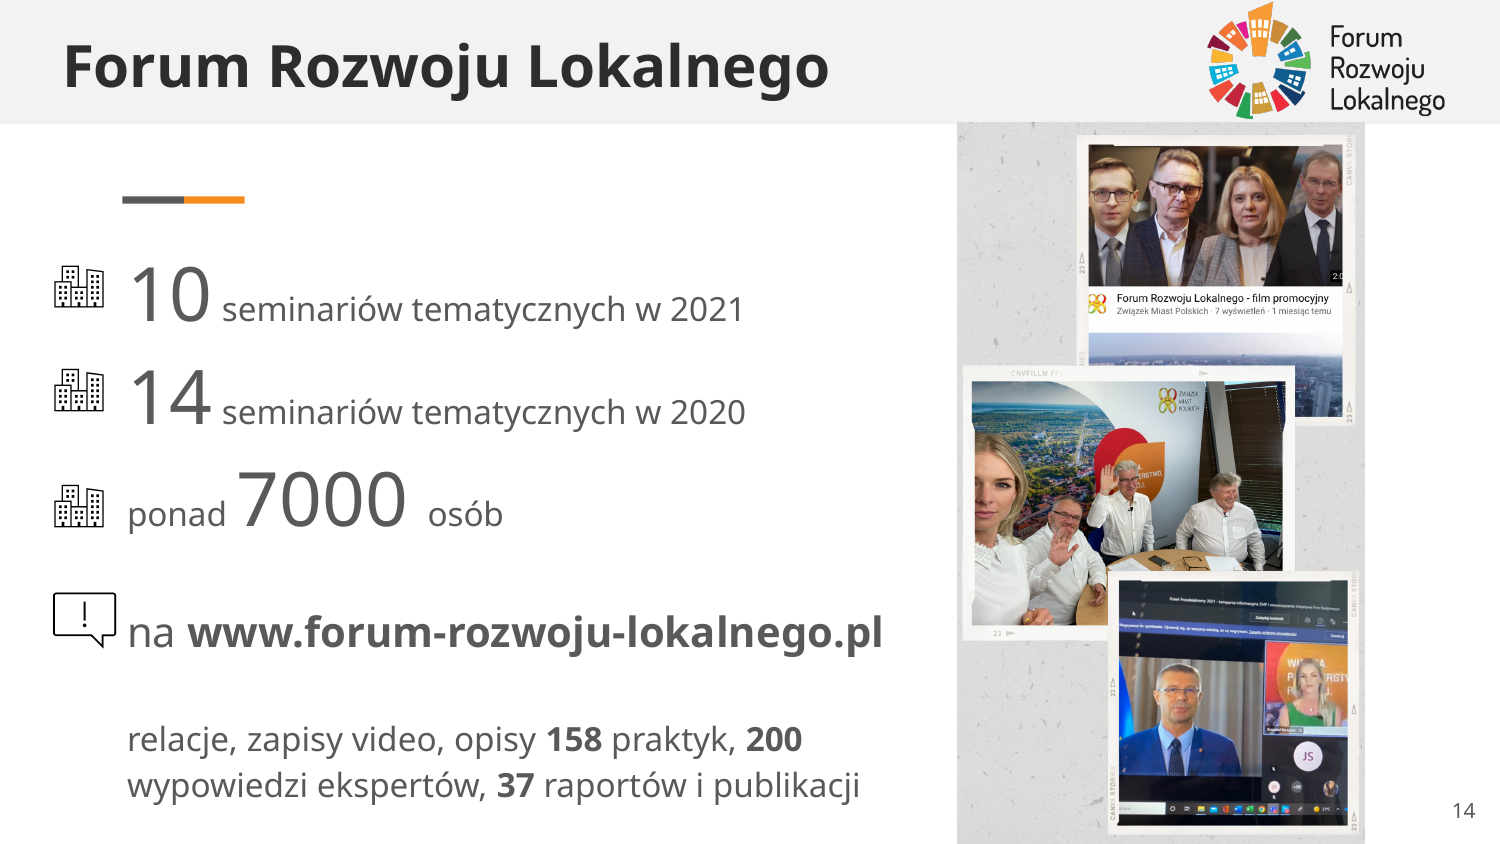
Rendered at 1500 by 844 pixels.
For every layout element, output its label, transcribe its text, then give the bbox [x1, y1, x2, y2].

picture [47, 357, 112, 423]
picture [47, 473, 112, 539]
slide_number 14 [1400, 779, 1491, 844]
picture [47, 254, 112, 320]
title Forum Rozwoju Lokalnego [47, 13, 1192, 102]
picture [40, 576, 129, 664]
list 10 seminariów tematycznych w 2021 14 seminariów tematycznych w 2020 ponad 7000 osób na www.forum-rozwoju-lokalnego.pl relacje, zapisy video, opisy 158 praktyk, 200 wypowiedzi ekspertów, 37 raportów i publikacji [103, 219, 951, 773]
picture [956, 0, 1451, 844]
